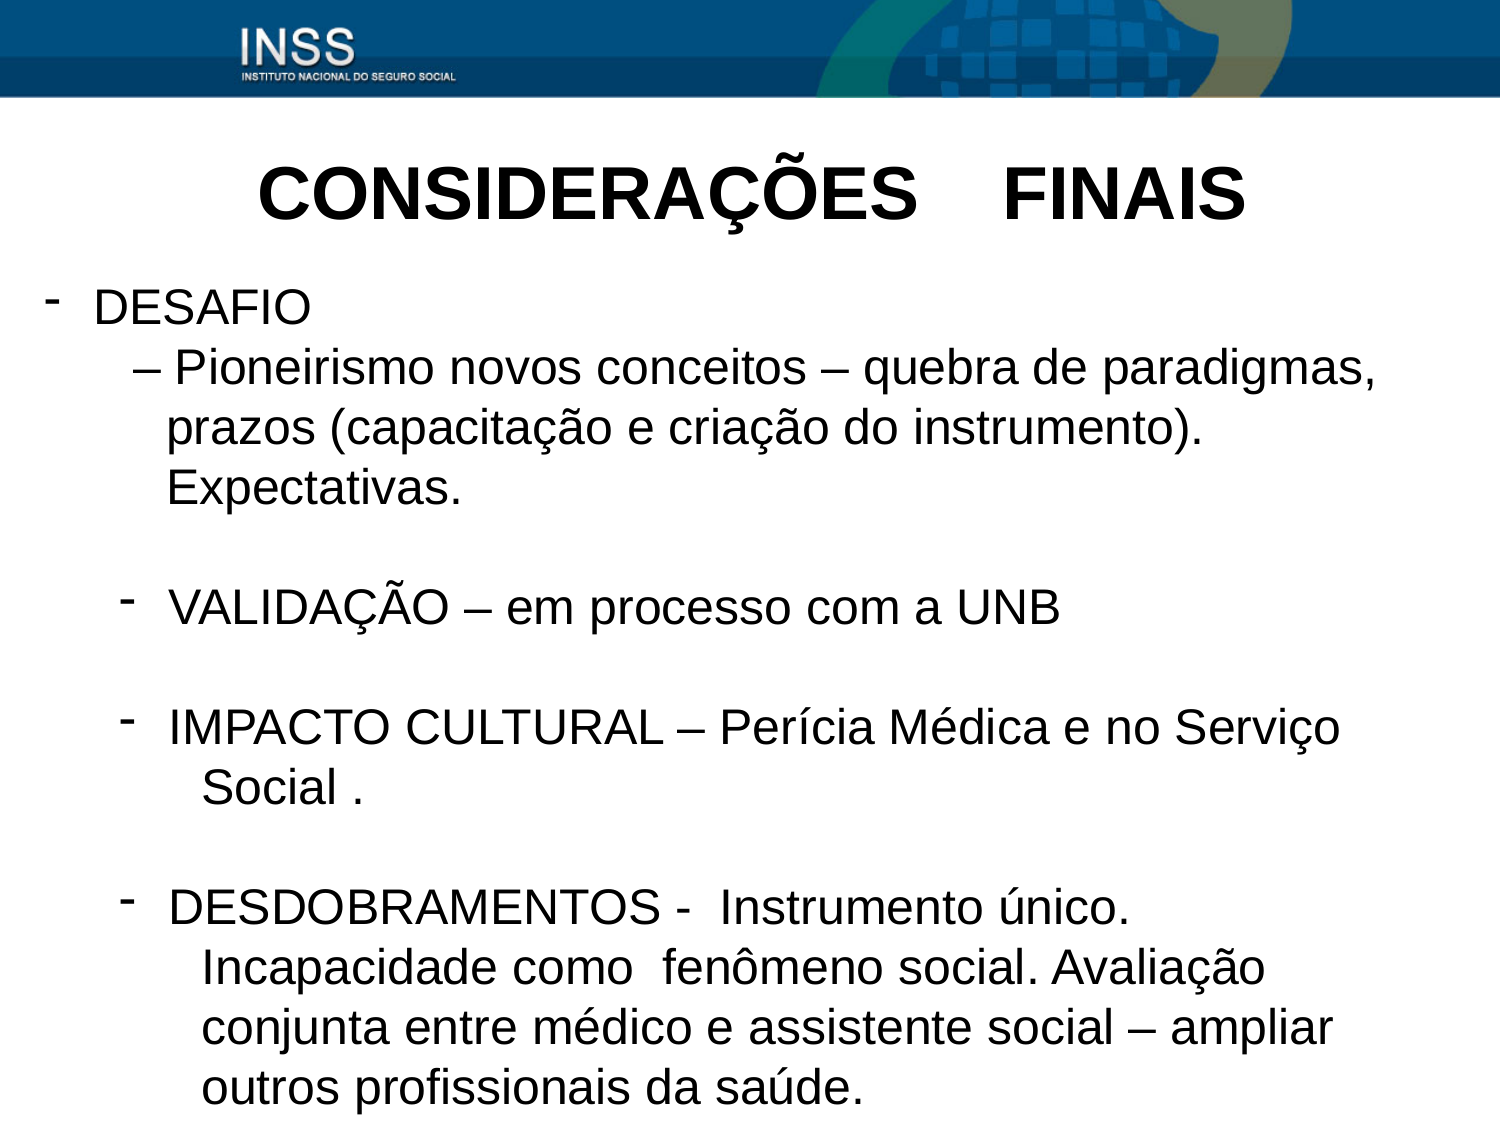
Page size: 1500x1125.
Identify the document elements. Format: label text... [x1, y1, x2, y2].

text_box DESAFIO – Pioneirismo novos conceitos – quebra de paradigmas, prazos (capacitação e criação do instrumento). Expectativas. VALIDAÇÃO – em processo com a UNB IMPACTO CULTURAL – Perícia Médica e no Serviço Social . DESDOBRAMENTOS - Instrumento único. Incapacidade como fenômeno social. Avaliação conjunta entre médico e assistente social – ampliar outros profissionais da saúde. [29, 267, 1471, 1125]
picture [0, 0, 1500, 98]
text_box CONSIDERAÇÕES FINAIS [242, 137, 1264, 242]
